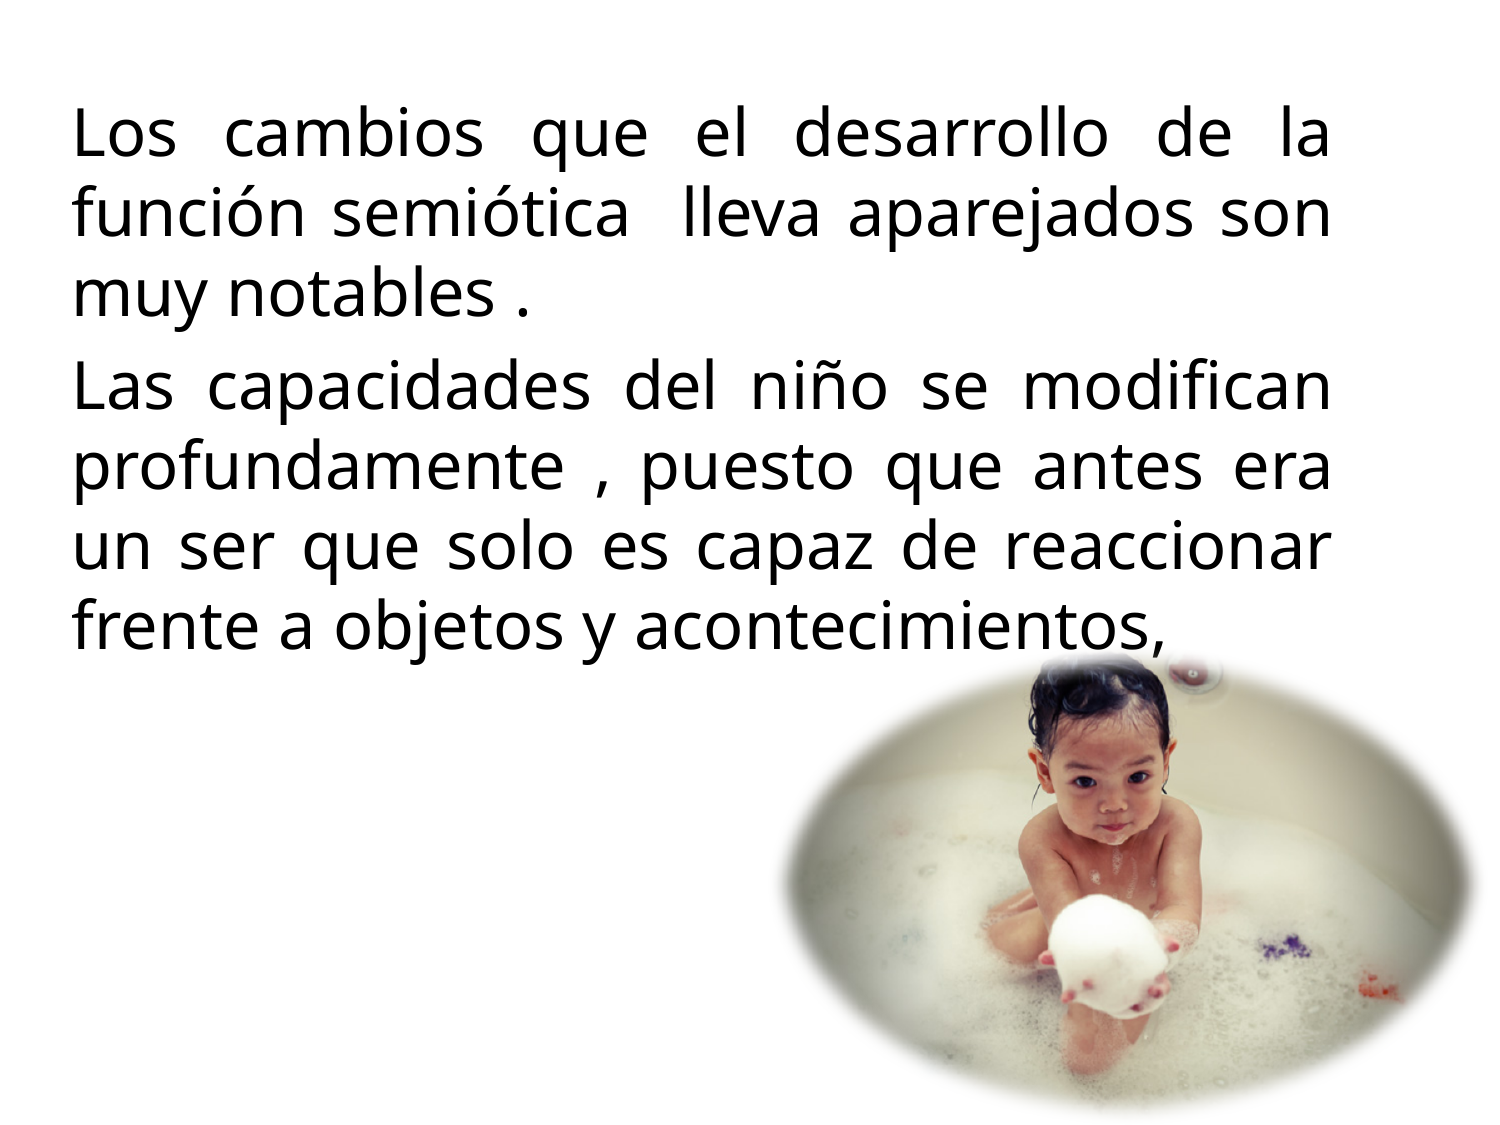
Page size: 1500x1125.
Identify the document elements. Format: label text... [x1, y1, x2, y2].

list Los cambios que el desarrollo de la función semiótica lleva aparejados son muy notables . Las capacidades del niño se modifican profundamente , puesto que antes era un ser que solo es capaz de reaccionar frente a objetos y acontecimientos, [0, 82, 1350, 1090]
picture [767, 643, 1489, 1125]
